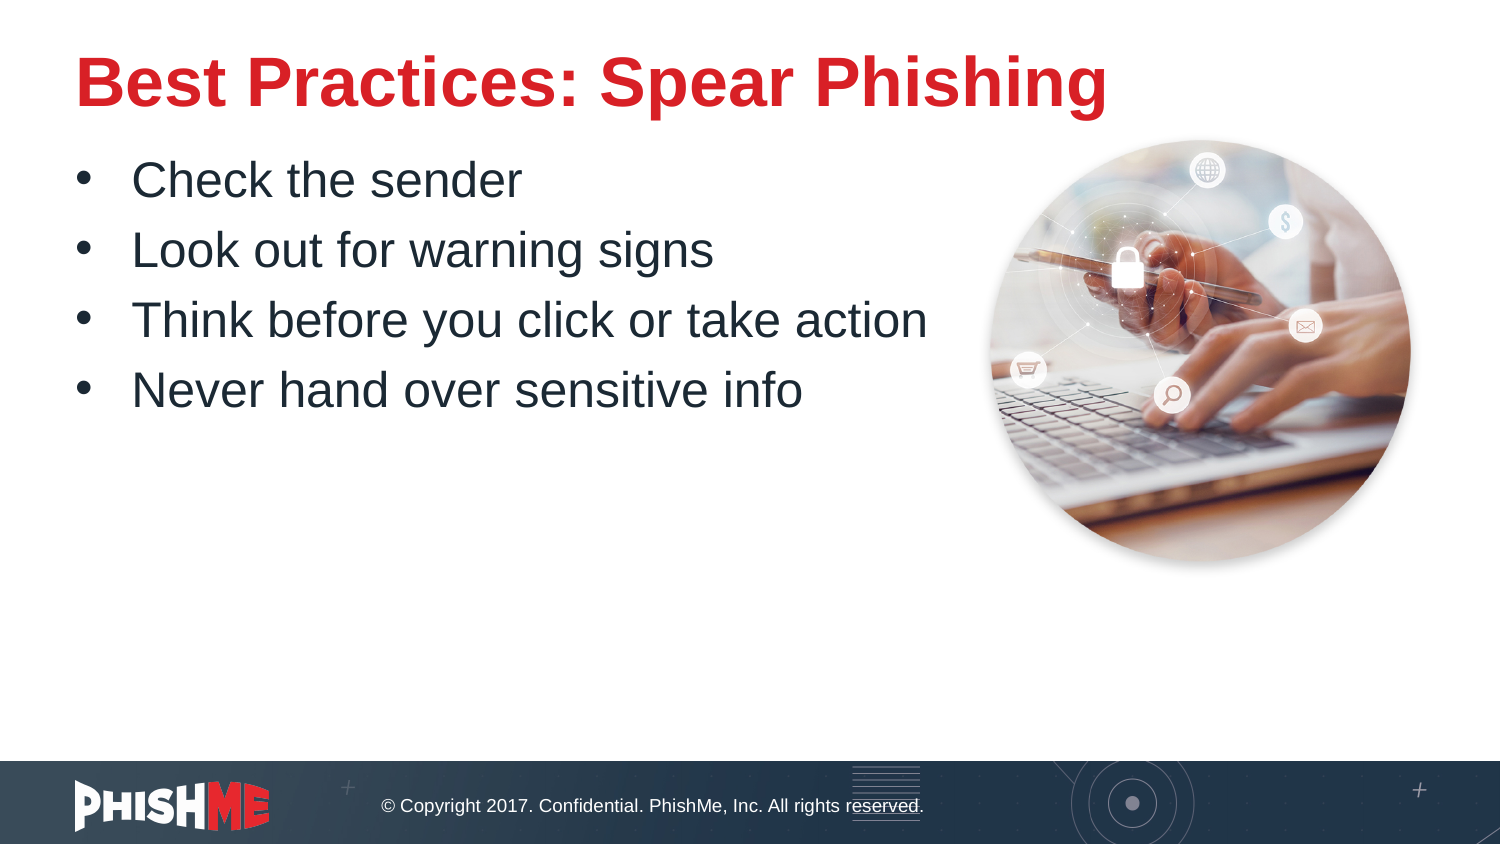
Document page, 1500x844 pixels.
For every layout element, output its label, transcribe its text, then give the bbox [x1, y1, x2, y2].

picture [0, 761, 1500, 844]
picture [974, 132, 1426, 584]
list Check the sender Look out for warning signs Think before you click or take action Never hand over sensitive info [75, 147, 1050, 743]
title Best Practices: Spear Phishing [75, 35, 1425, 121]
